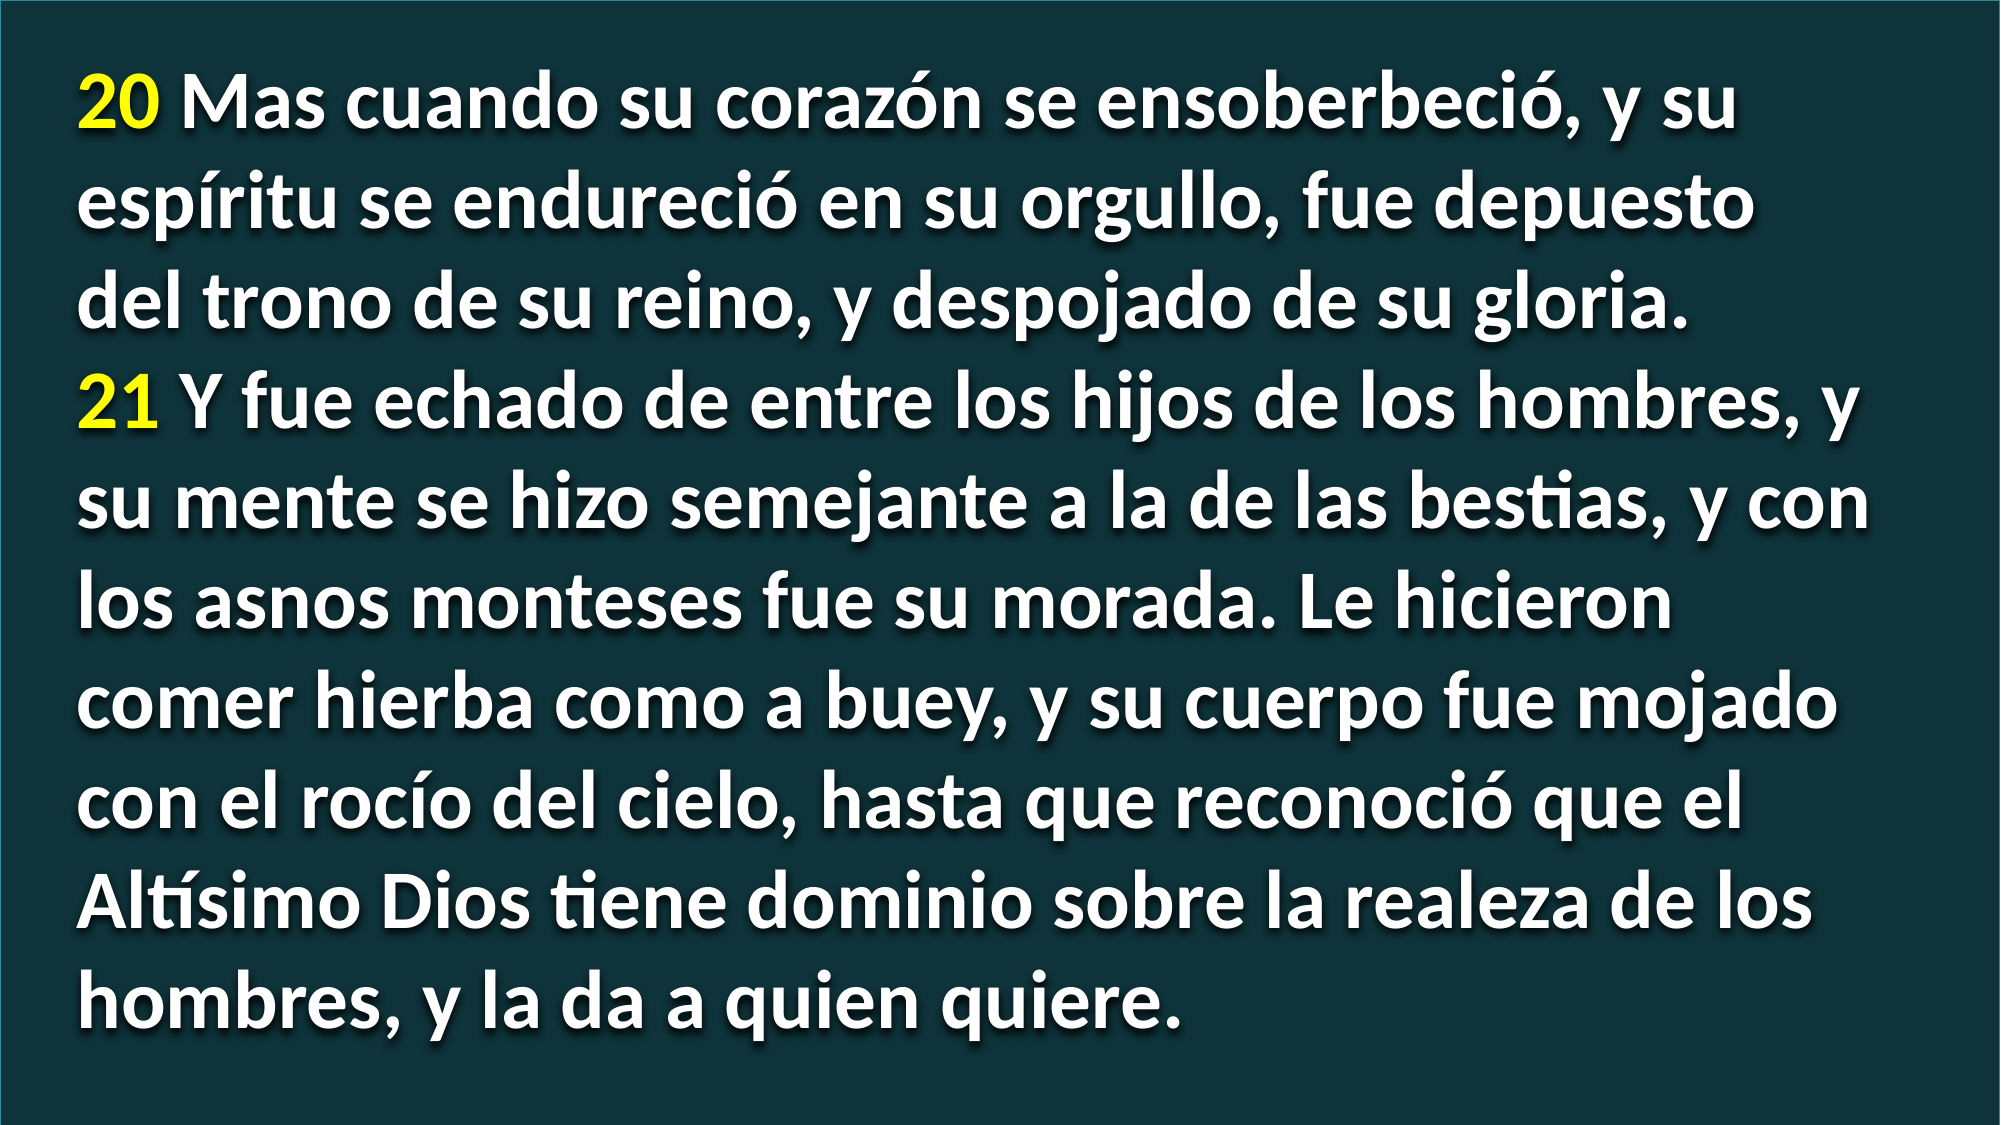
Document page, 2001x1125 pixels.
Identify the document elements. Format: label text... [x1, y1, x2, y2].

text_box 20 Mas cuando su corazón se ensoberbeció, y su espíritu se endureció en su orgullo, fue depuesto del trono de su reino, y despojado de su gloria. 21 Y fue echado de entre los hijos de los hombres, y su mente se hizo semejante a la de las bestias, y con los asnos monteses fue su morada. Le hicieron comer hierba como a buey, y su cuerpo fue mojado con el rocío del cielo, hasta que reconoció que el Altísimo Dios tiene dominio sobre la realeza de los hombres, y la da a quien quiere. [61, 38, 1889, 1053]
text_box [0, 0, 2000, 1125]
